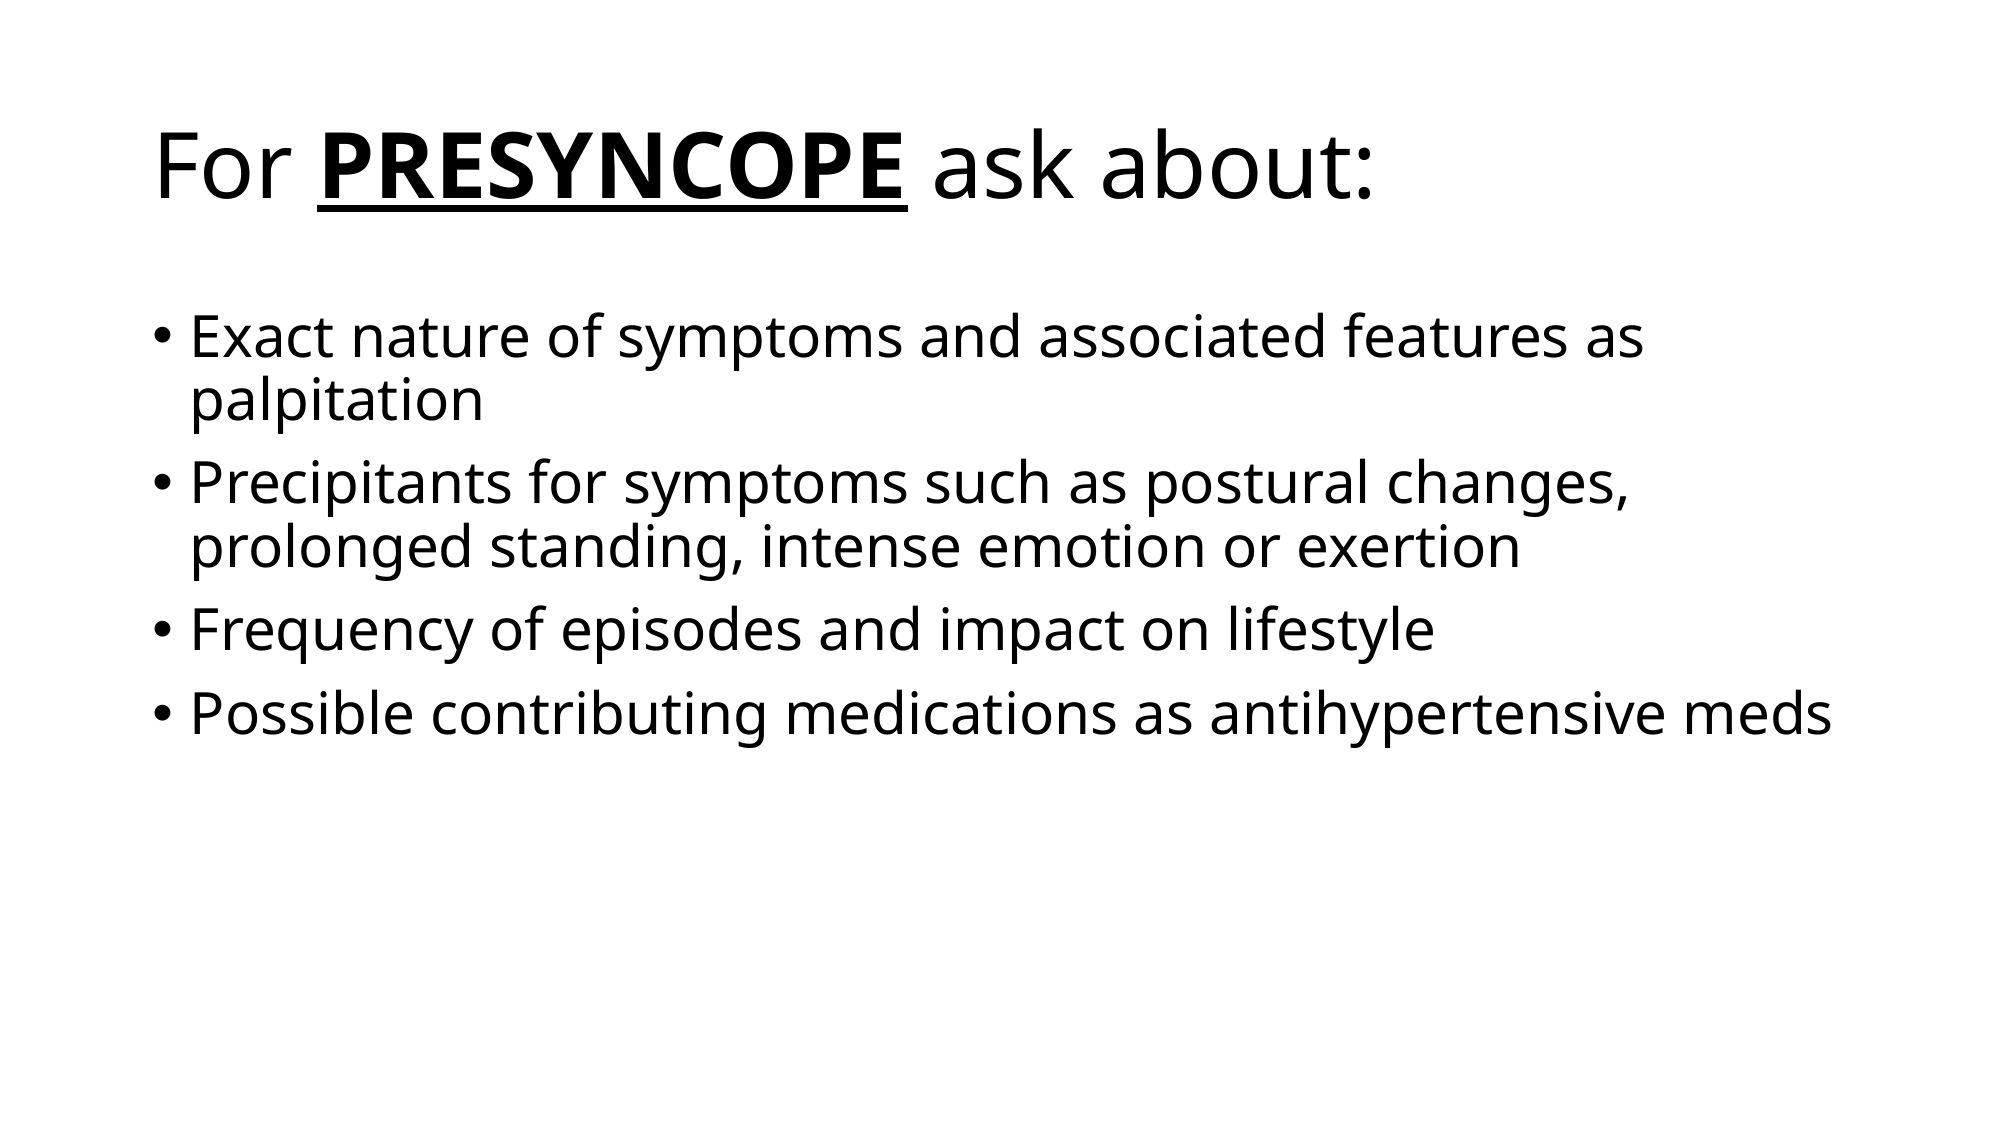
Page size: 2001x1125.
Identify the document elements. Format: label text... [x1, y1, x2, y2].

title For PRESYNCOPE ask about: [137, 59, 1863, 278]
list Exact nature of symptoms and associated features as palpitation Precipitants for symptoms such as postural changes, prolonged standing, intense emotion or exertion Frequency of episodes and impact on lifestyle Possible contributing medications as antihypertensive meds [137, 299, 1863, 1014]
